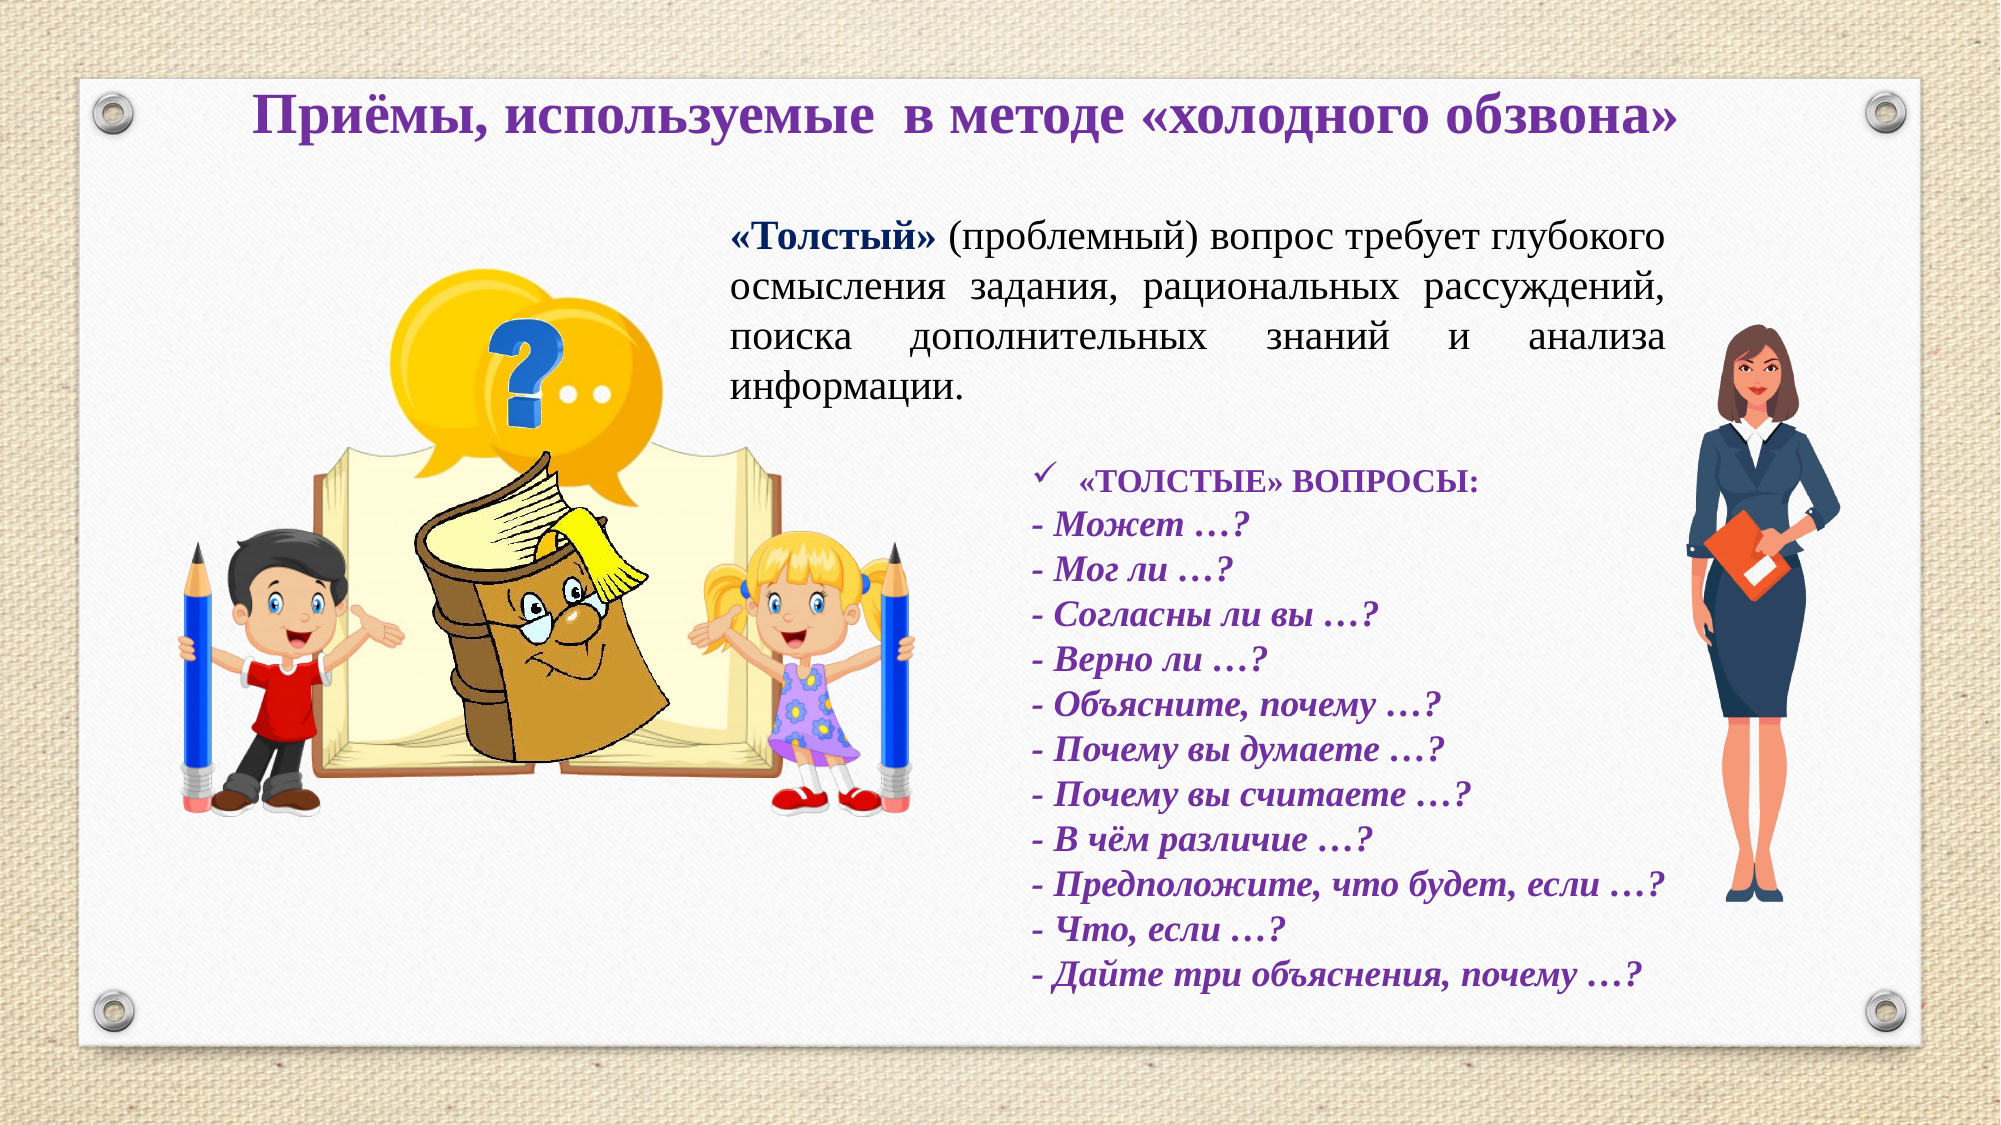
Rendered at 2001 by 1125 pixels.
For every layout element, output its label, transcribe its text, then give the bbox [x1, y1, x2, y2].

text_box «ТОЛСТЫЕ» ВОПРОСЫ: - Может …? - Мог ли …? - Согласны ли вы …? - Верно ли …? - Объясните, почему …? - Почему вы думаете …? - Почему вы считаете …? - В чём различие …? - Предположите, что будет, если …? - Что, если …? - Дайте три объяснения, почему …? [1016, 417, 1683, 1003]
picture [0, 0, 2001, 1125]
text_box Приёмы, используемые в методе «холодного обзвона» [152, 68, 1781, 153]
text_box «Толстый» (проблемный) вопрос требует глубокого осмысления задания, рациональных рассуждений, поиска дополнительных знаний и анализа информации. [754, 199, 1682, 417]
